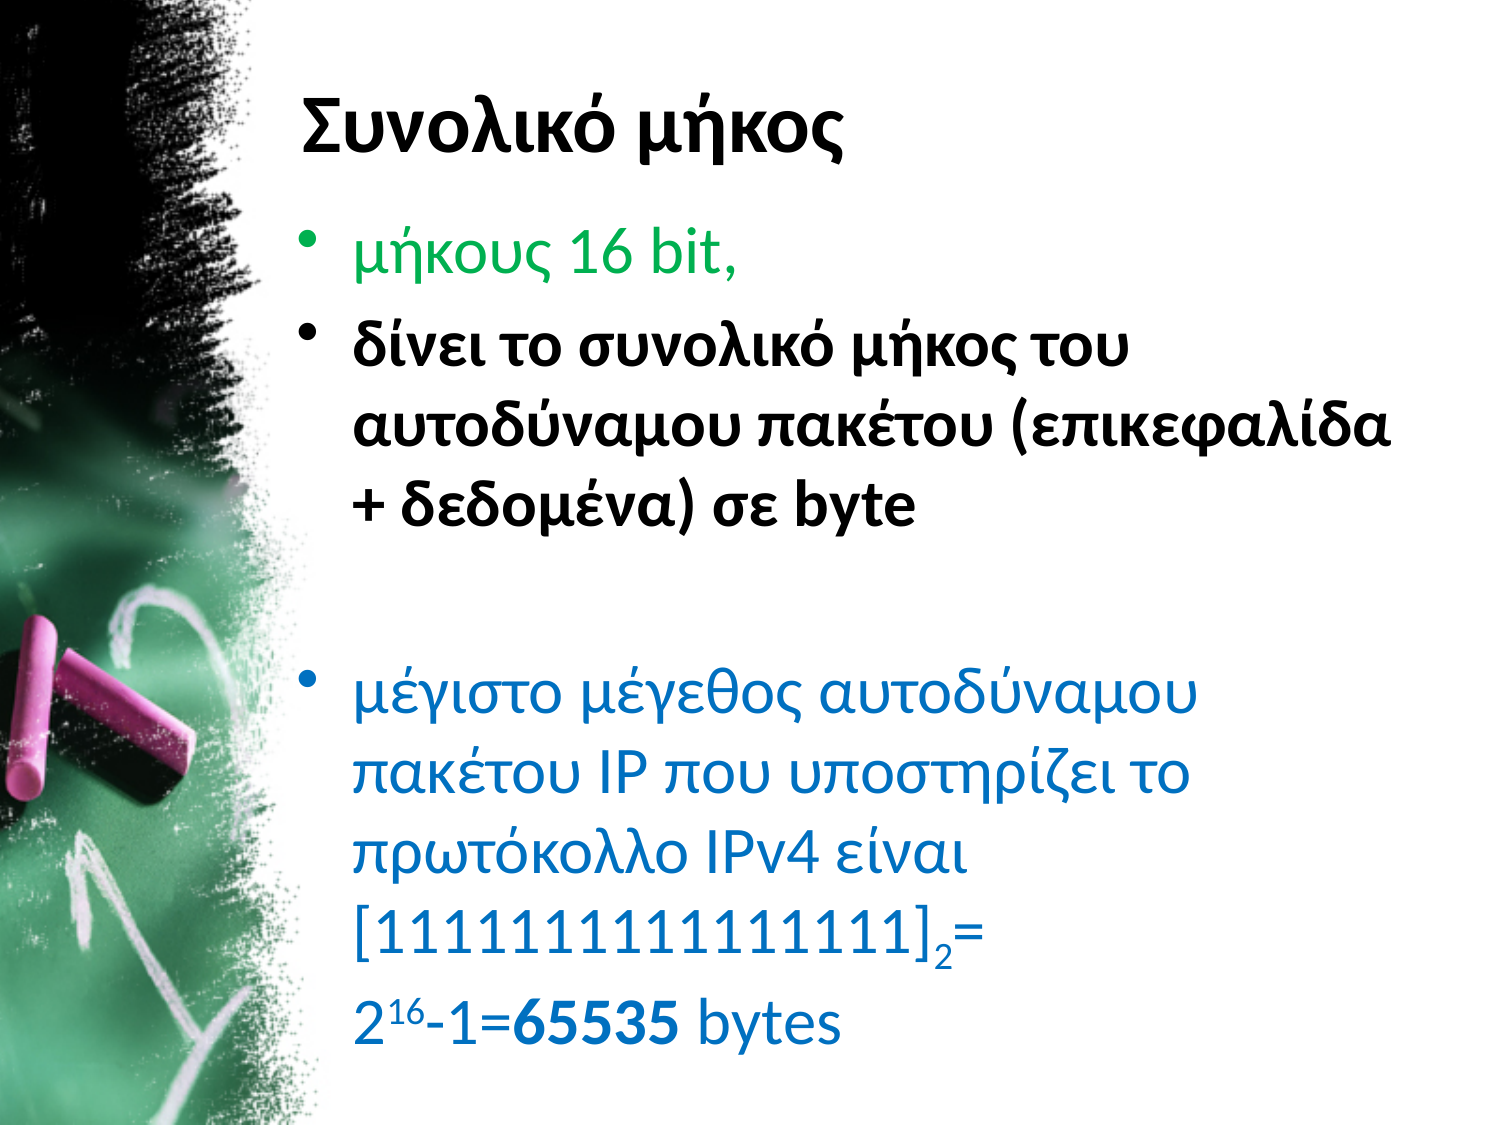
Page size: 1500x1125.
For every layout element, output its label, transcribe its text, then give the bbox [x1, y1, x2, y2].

title Συνολικό μήκος [287, 49, 1438, 188]
list μήκους 16 bit, δίνει το συνολικό μήκος του αυτοδύναμου πακέτου (επικεφαλίδα + δεδομένα) σε byte μέγιστο μέγεθος αυτοδύναμου πακέτου IP που υποστηρίζει το πρωτόκολλο IPv4 είναι [1111111111111111]2= 216-1=65535 bytes [280, 198, 1432, 1075]
picture [0, 0, 1500, 1125]
